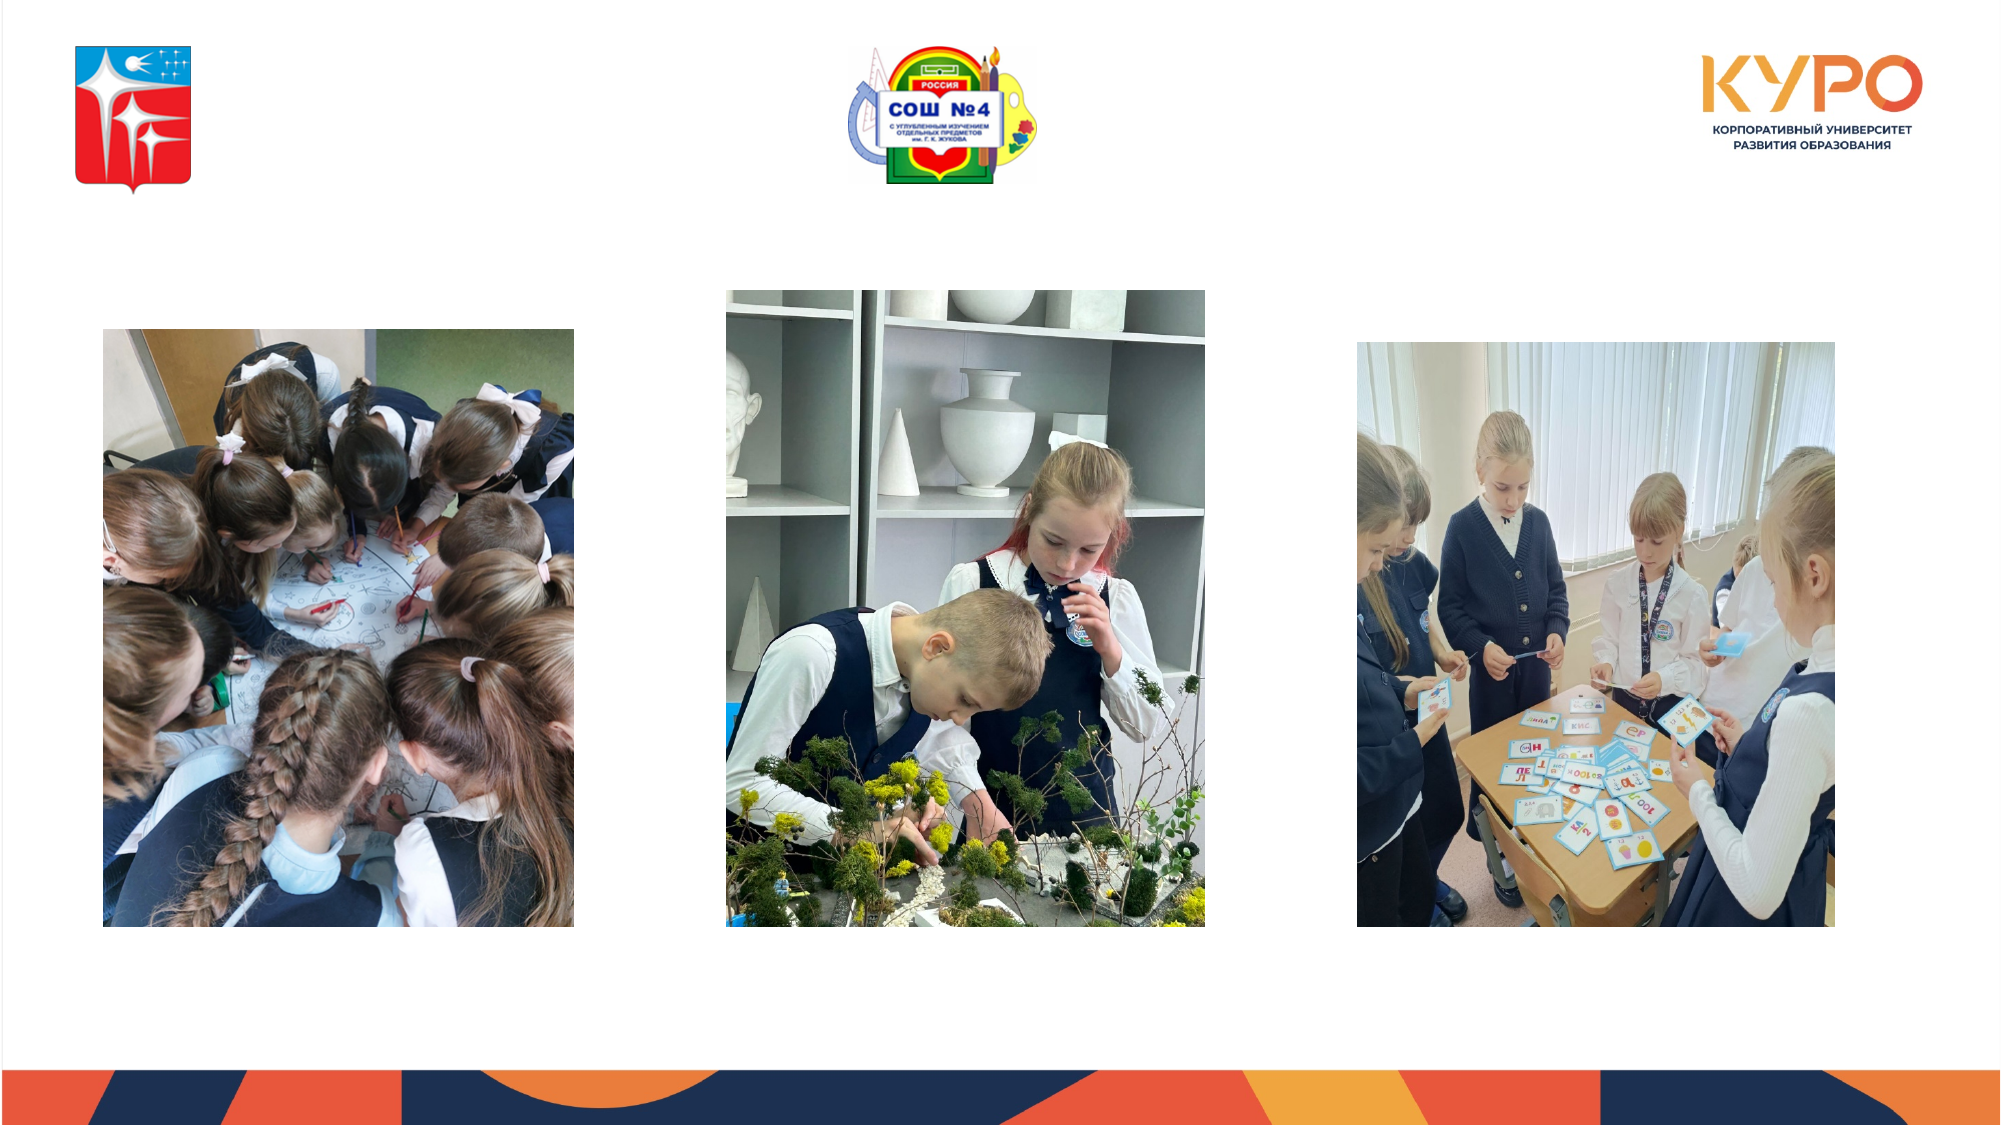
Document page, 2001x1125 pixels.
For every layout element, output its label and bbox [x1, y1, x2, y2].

picture [0, 0, 2001, 1125]
text_box [133, 277, 1867, 343]
